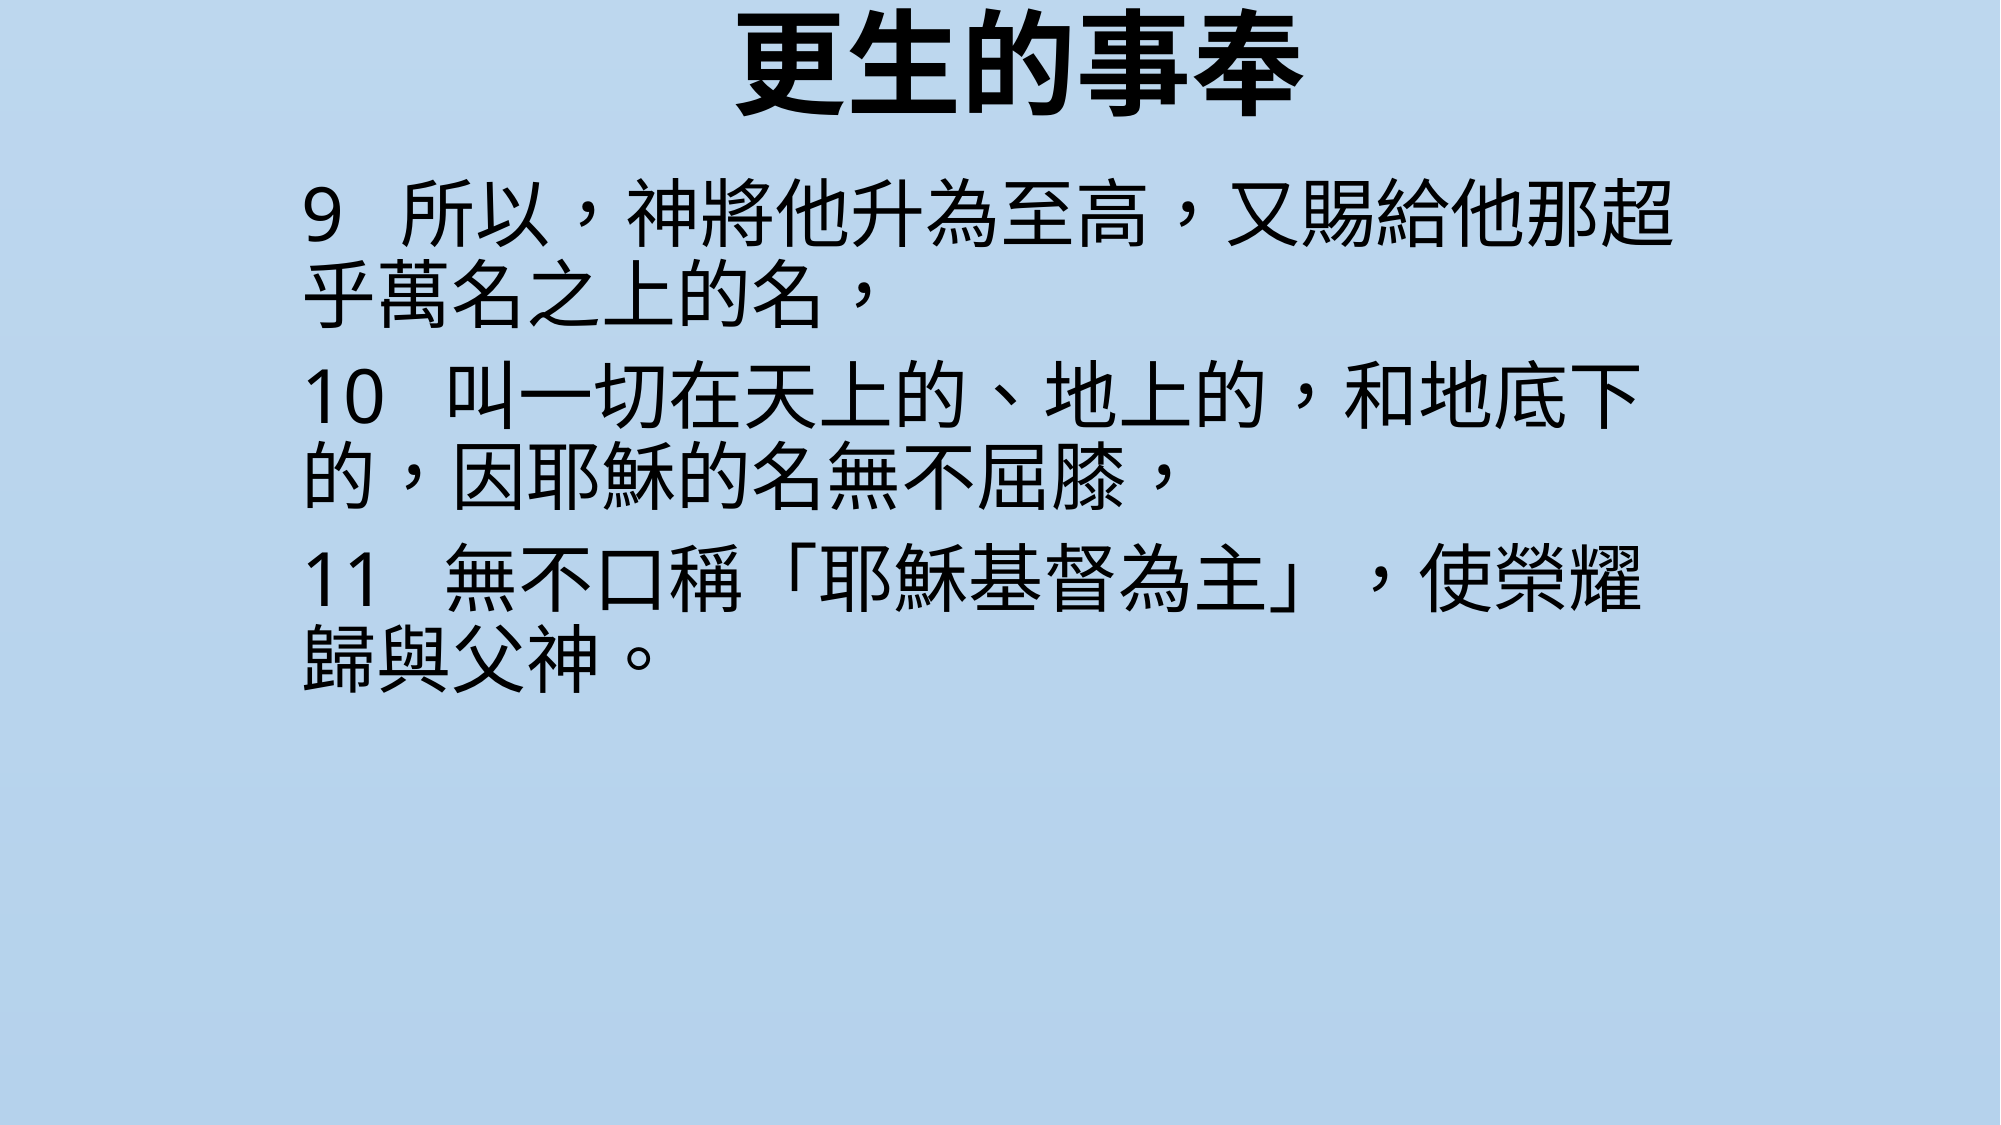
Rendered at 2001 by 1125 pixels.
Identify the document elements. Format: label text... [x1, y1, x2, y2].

title 更生的事奉 [268, 0, 1769, 140]
subtitle 9 所以，神將他升為至高，又賜給他那超乎萬名之上的名， 10 叫一切在天上的、地上的，和地底下的，因耶穌的名無不屈膝， 11 無不口稱「耶穌基督為主」，使榮耀歸與父神。 [285, 169, 1721, 1046]
